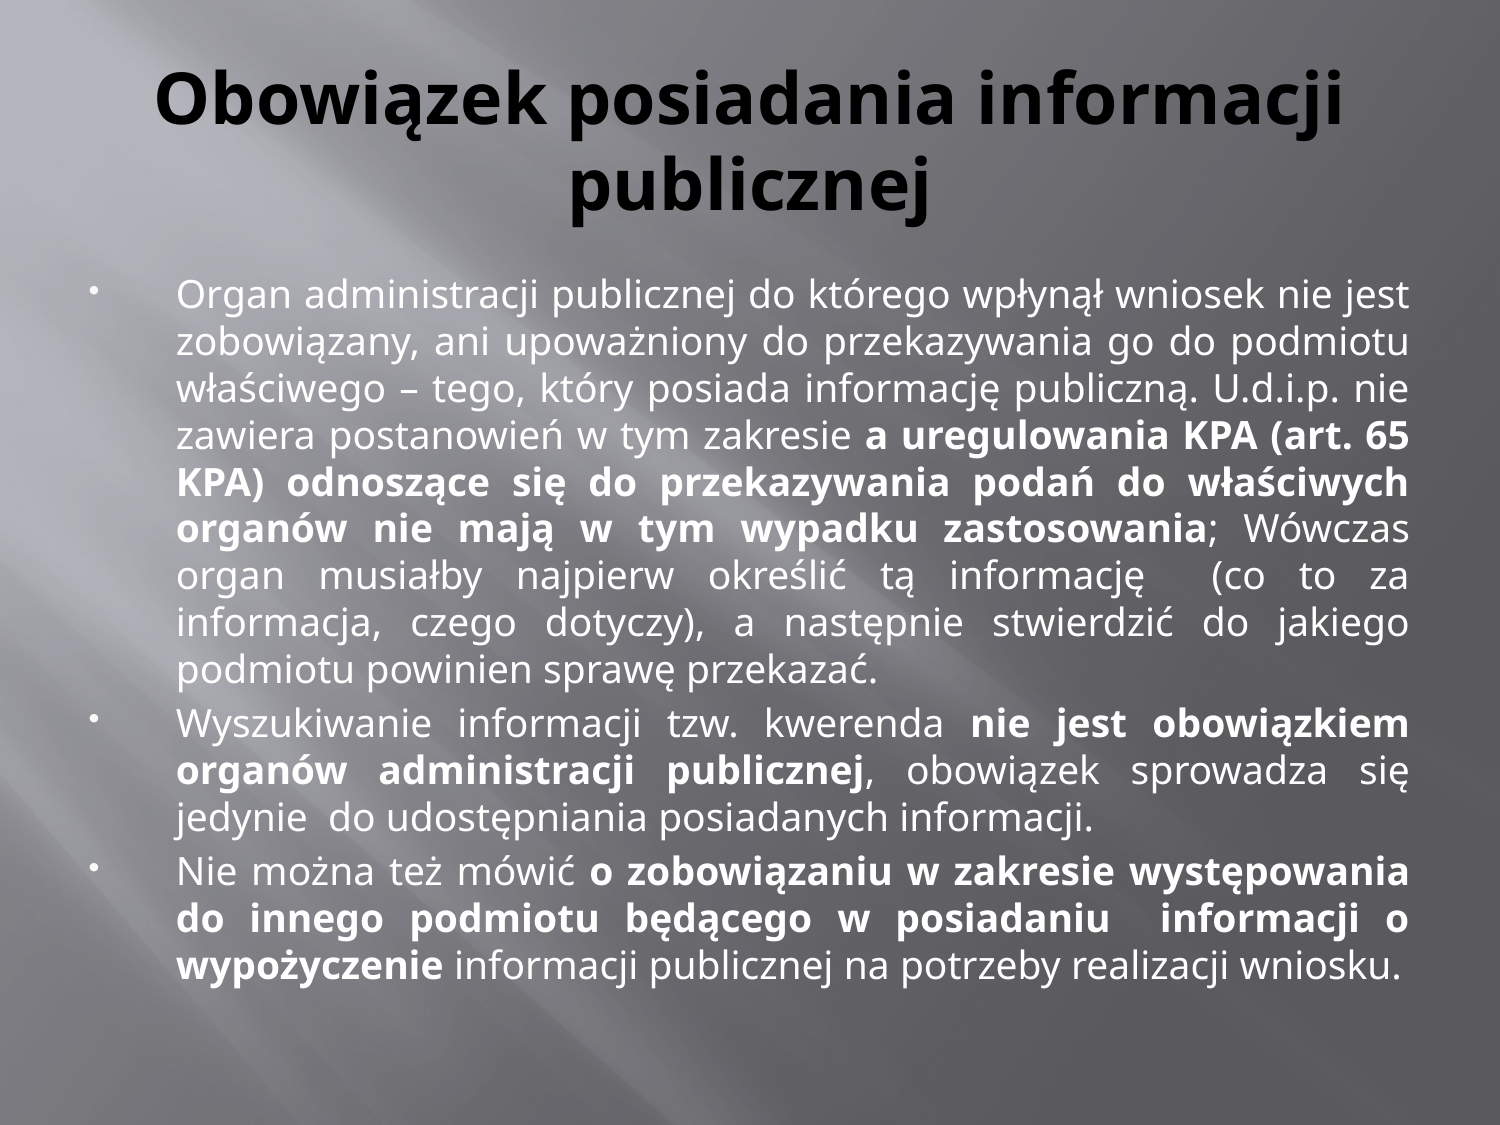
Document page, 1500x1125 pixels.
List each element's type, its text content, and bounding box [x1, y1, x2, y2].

title Obowiązek posiadania informacji publicznej [75, 45, 1425, 233]
list Organ administracji publicznej do którego wpłynął wniosek nie jest zobowiązany, ani upoważniony do przekazywania go do podmiotu właściwego – tego, który posiada informację publiczną. U.d.i.p. nie zawiera postanowień w tym zakresie a uregulowania KPA (art. 65 KPA) odnoszące się do przekazywania podań do właściwych organów nie mają w tym wypadku zastosowania; Wówczas organ musiałby najpierw określić tą informację (co to za informacja, czego dotyczy), a następnie stwierdzić do jakiego podmiotu powinien sprawę przekazać. Wyszukiwanie informacji tzw. kwerenda nie jest obowiązkiem organów administracji publicznej, obowiązek sprowadza się jedynie do udostępniania posiadanych informacji. Nie można też mówić o zobowiązaniu w zakresie występowania do innego podmiotu będącego w posiadaniu informacji o wypożyczenie informacji publicznej na potrzeby realizacji wniosku. [75, 262, 1425, 1035]
